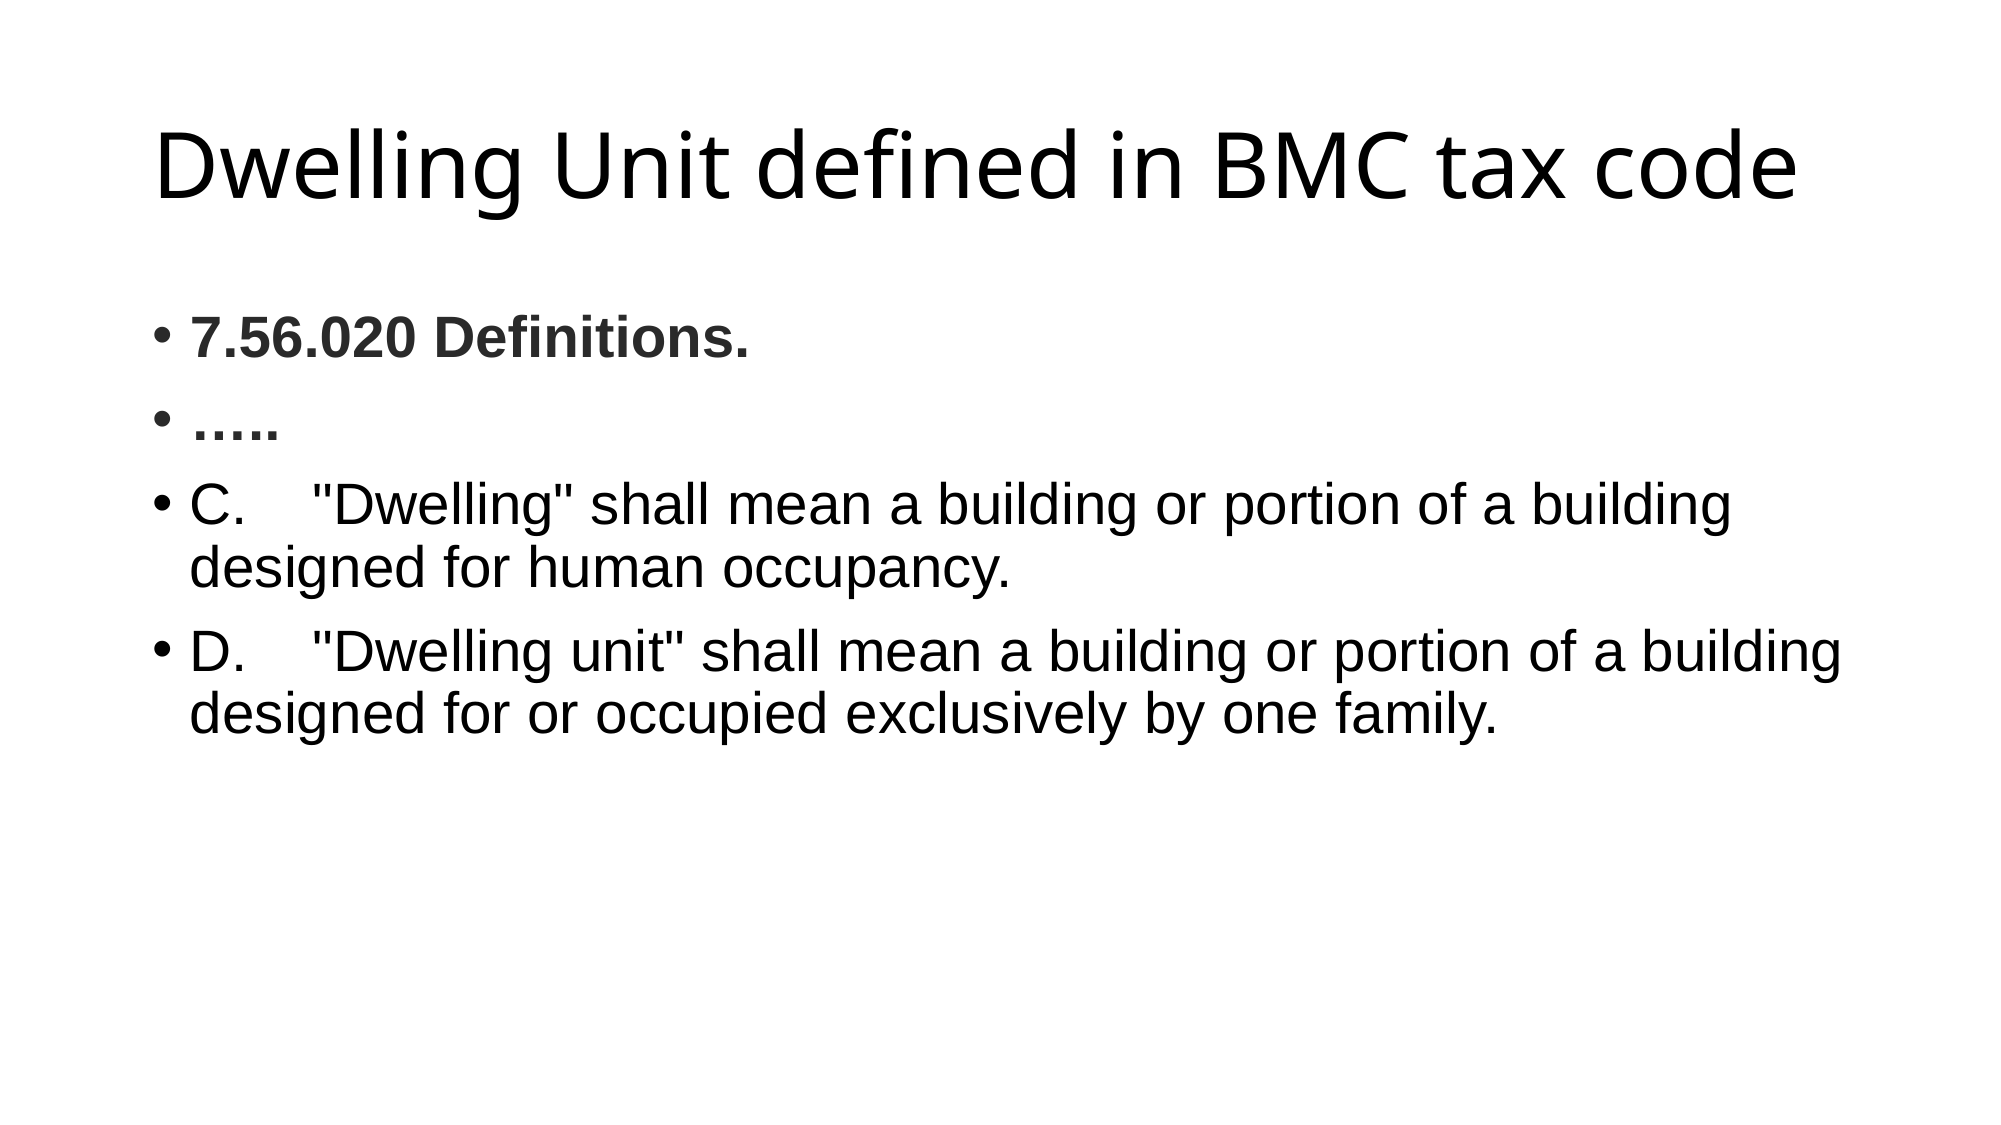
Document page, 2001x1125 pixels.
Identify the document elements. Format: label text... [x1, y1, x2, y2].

list 7.56.020 Definitions. ….. C. "Dwelling" shall mean a building or portion of a building designed for human occupancy. D. "Dwelling unit" shall mean a building or portion of a building designed for or occupied exclusively by one family. [137, 299, 1863, 1014]
title Dwelling Unit defined in BMC tax code [137, 59, 1863, 278]
